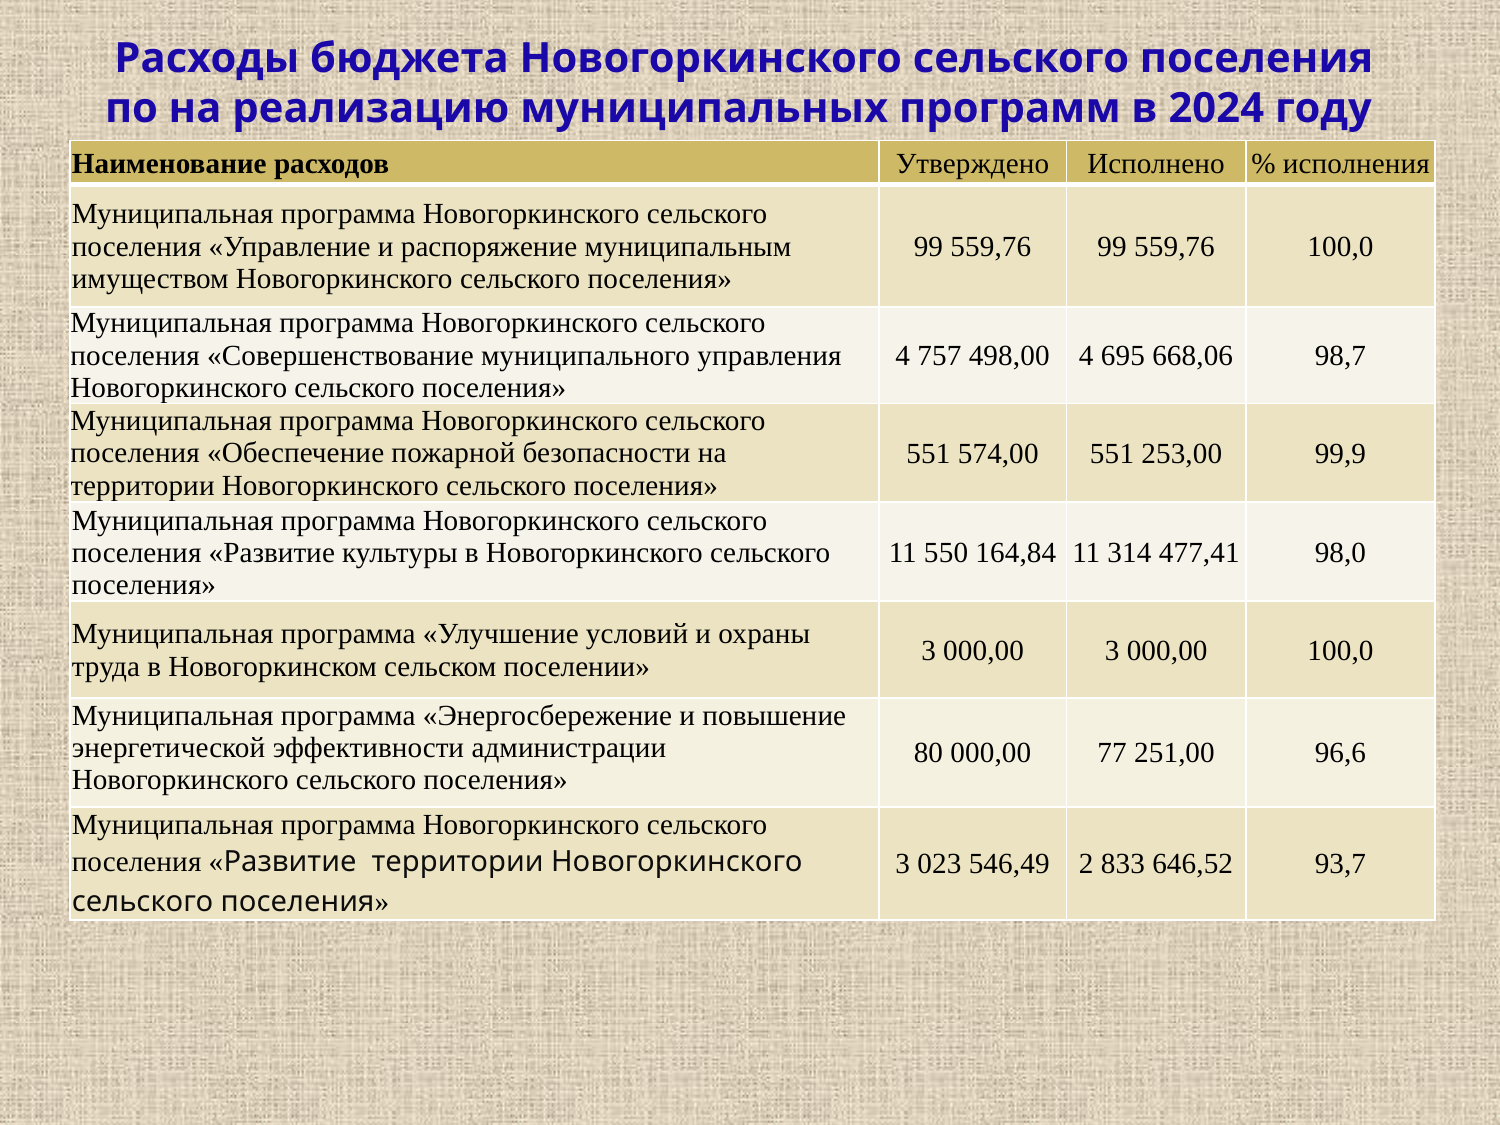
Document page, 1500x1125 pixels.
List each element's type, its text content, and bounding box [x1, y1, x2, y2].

table_cell Муниципальная программа Новогоркинского сельского поселения «Совершенствование муниципального управления Новогоркинского сельского поселения» [71, 308, 878, 403]
table_cell 3 000,00 [880, 602, 1066, 697]
table_cell Муниципальная программа «Улучшение условий и охраны труда в Новогоркинском сельском поселении» [71, 602, 878, 697]
table_cell 80 000,00 [880, 699, 1066, 806]
picture [0, 0, 1500, 1125]
table_cell 100,0 [1247, 187, 1434, 306]
table_cell Муниципальная программа Новогоркинского сельского поселения «Развитие территории Новогоркинского сельского поселения» [71, 808, 878, 919]
table_cell 2 833 646,52 [1067, 808, 1245, 919]
table_cell Муниципальная программа «Энергосбережение и повышение энергетической эффективности администрации Новогоркинского сельского поселения» [71, 699, 878, 806]
table_cell 11 550 164,84 [880, 503, 1066, 600]
table_cell Муниципальная программа Новогоркинского сельского поселения «Развитие культуры в Новогоркинского сельского поселения» [71, 503, 878, 600]
table_header % исполнения [1247, 141, 1434, 182]
table_cell 3 000,00 [1067, 602, 1245, 697]
table_cell 4 757 498,00 [880, 308, 1066, 403]
table_cell Муниципальная программа Новогоркинского сельского поселения «Обеспечение пожарной безопасности на территории Новогоркинского сельского поселения» [71, 404, 878, 501]
text_box Расходы бюджета Новогоркинского сельского поселения по на реализацию муниципальных программ в 2024 году [70, 23, 1418, 139]
table_cell 551 574,00 [880, 404, 1066, 501]
table_cell 98,0 [1247, 503, 1434, 600]
table_cell 99 559,76 [1067, 187, 1245, 306]
table_cell 99,9 [1247, 404, 1434, 501]
table_cell 99 559,76 [880, 187, 1066, 306]
table_cell 4 695 668,06 [1067, 308, 1245, 403]
table_cell 98,7 [1247, 308, 1434, 403]
table_cell 100,0 [1247, 602, 1434, 697]
table_cell 3 023 546,49 [880, 808, 1066, 919]
table_cell 96,6 [1247, 699, 1434, 806]
table_cell 93,7 [1247, 808, 1434, 919]
table_cell 11 314 477,41 [1067, 503, 1245, 600]
table_header Утверждено [880, 141, 1066, 182]
table_cell Муниципальная программа Новогоркинского сельского поселения «Управление и распоряжение муниципальным имуществом Новогоркинского сельского поселения» [71, 187, 878, 306]
table_cell 77 251,00 [1067, 699, 1245, 806]
table_header Исполнено [1067, 141, 1245, 182]
table_cell 551 253,00 [1067, 404, 1245, 501]
table_header Наименование расходов [71, 141, 878, 182]
